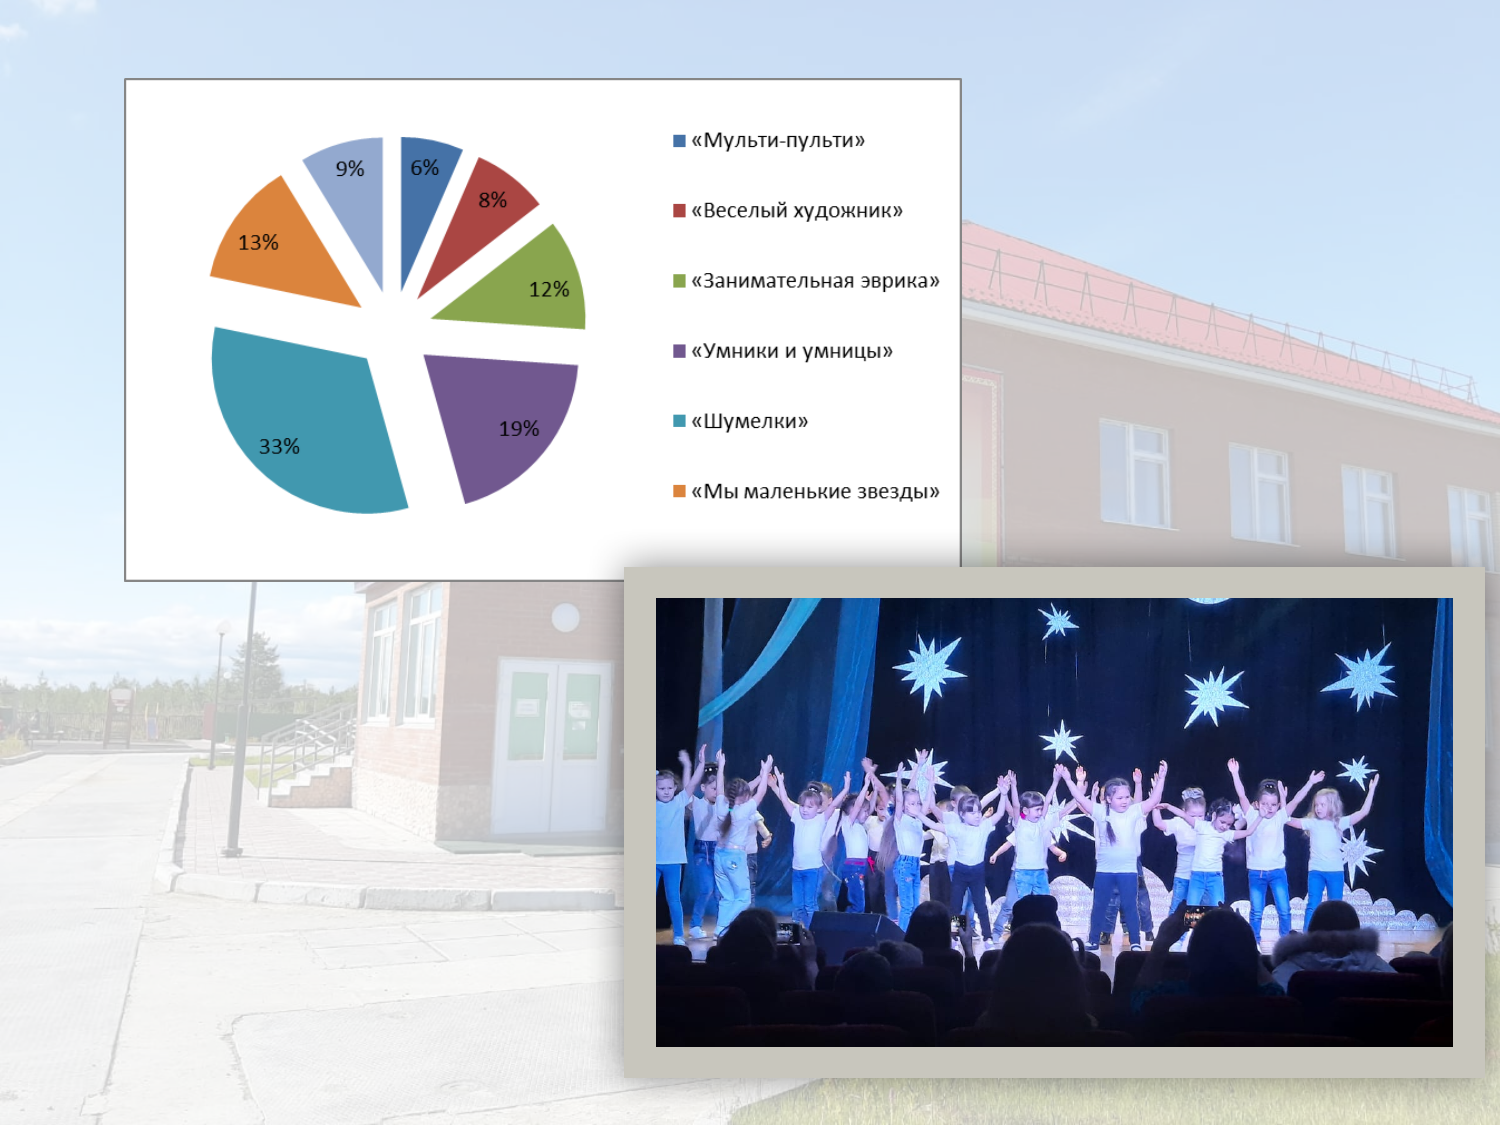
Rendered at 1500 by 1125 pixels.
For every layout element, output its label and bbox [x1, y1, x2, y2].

picture [655, 597, 1454, 1048]
list [123, 77, 1210, 610]
